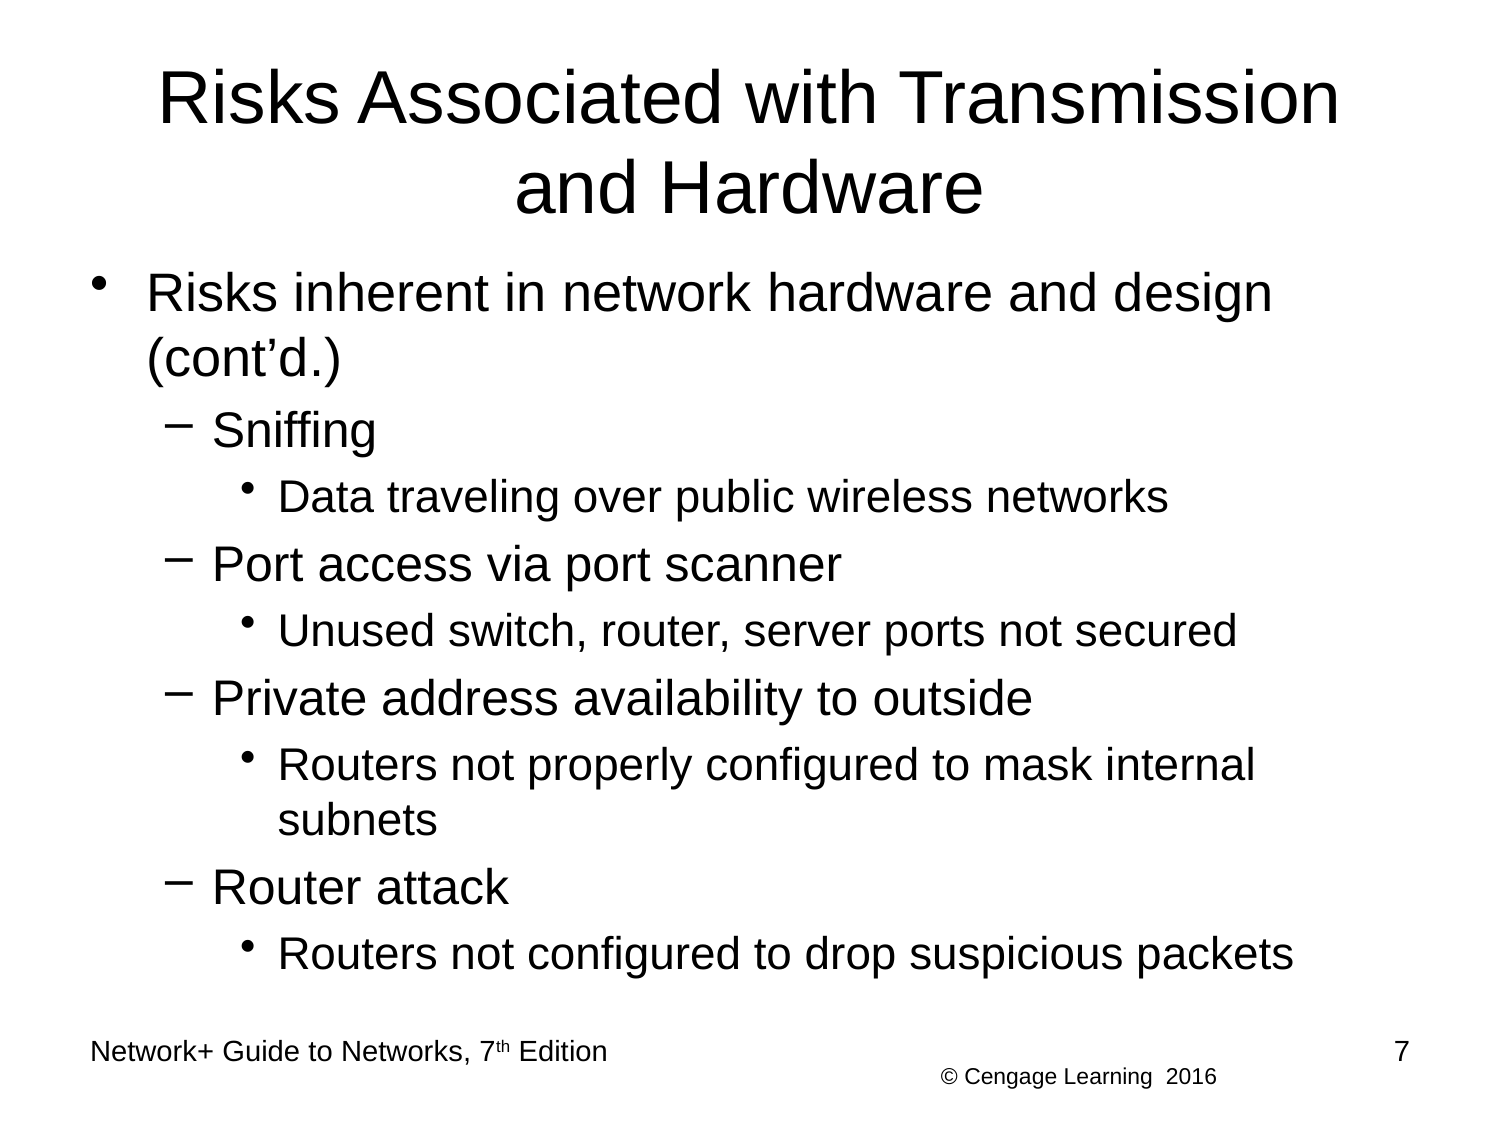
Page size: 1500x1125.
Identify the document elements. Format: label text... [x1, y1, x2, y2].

title Risks Associated with Transmission and Hardware [75, 45, 1425, 233]
slide_number 7 [1312, 1024, 1426, 1103]
list Risks inherent in network hardware and design (cont’d.) Sniffing Data traveling over public wireless networks Port access via port scanner Unused switch, router, server ports not secured Private address availability to outside Routers not properly configured to mask internal subnets Router attack Routers not configured to drop suspicious packets [75, 249, 1425, 993]
footer Network+ Guide to Networks, 7th Edition [74, 1024, 713, 1103]
